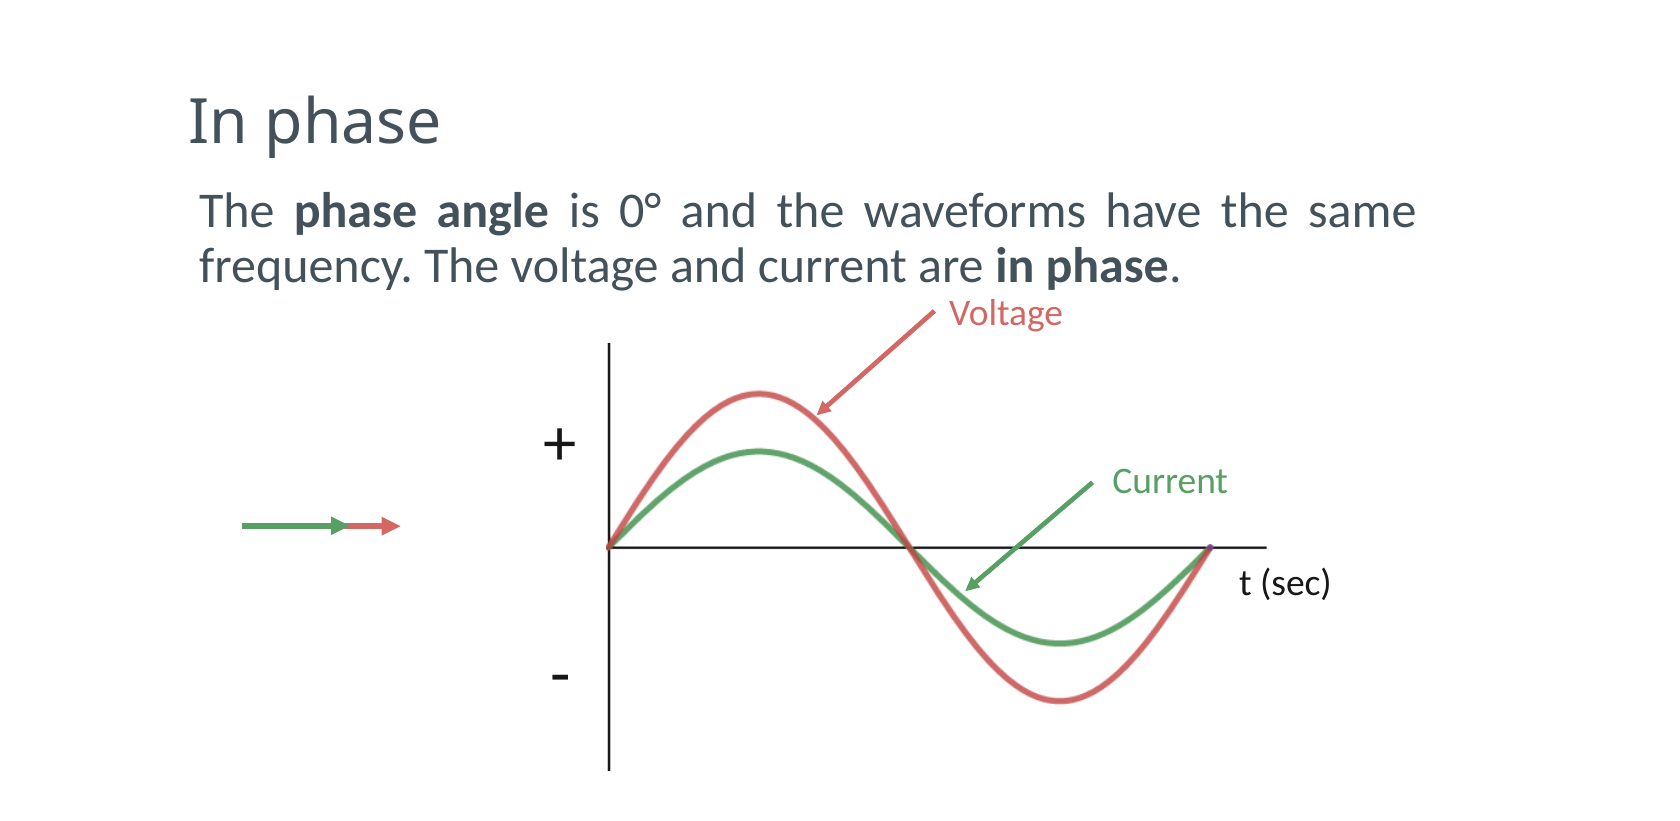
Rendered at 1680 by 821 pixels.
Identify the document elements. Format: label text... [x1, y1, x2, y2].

picture [605, 343, 1267, 771]
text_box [816, 311, 934, 416]
text_box - [535, 622, 587, 718]
text_box + [528, 391, 592, 487]
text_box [965, 482, 1093, 592]
text_box t (sec) [1267, 550, 1347, 611]
title In phase [173, 43, 1433, 203]
list The phase angle is 0° and the waveforms have the same frequency. The voltage and current are in phase. [184, 177, 1433, 304]
text_box Voltage [934, 281, 1079, 341]
